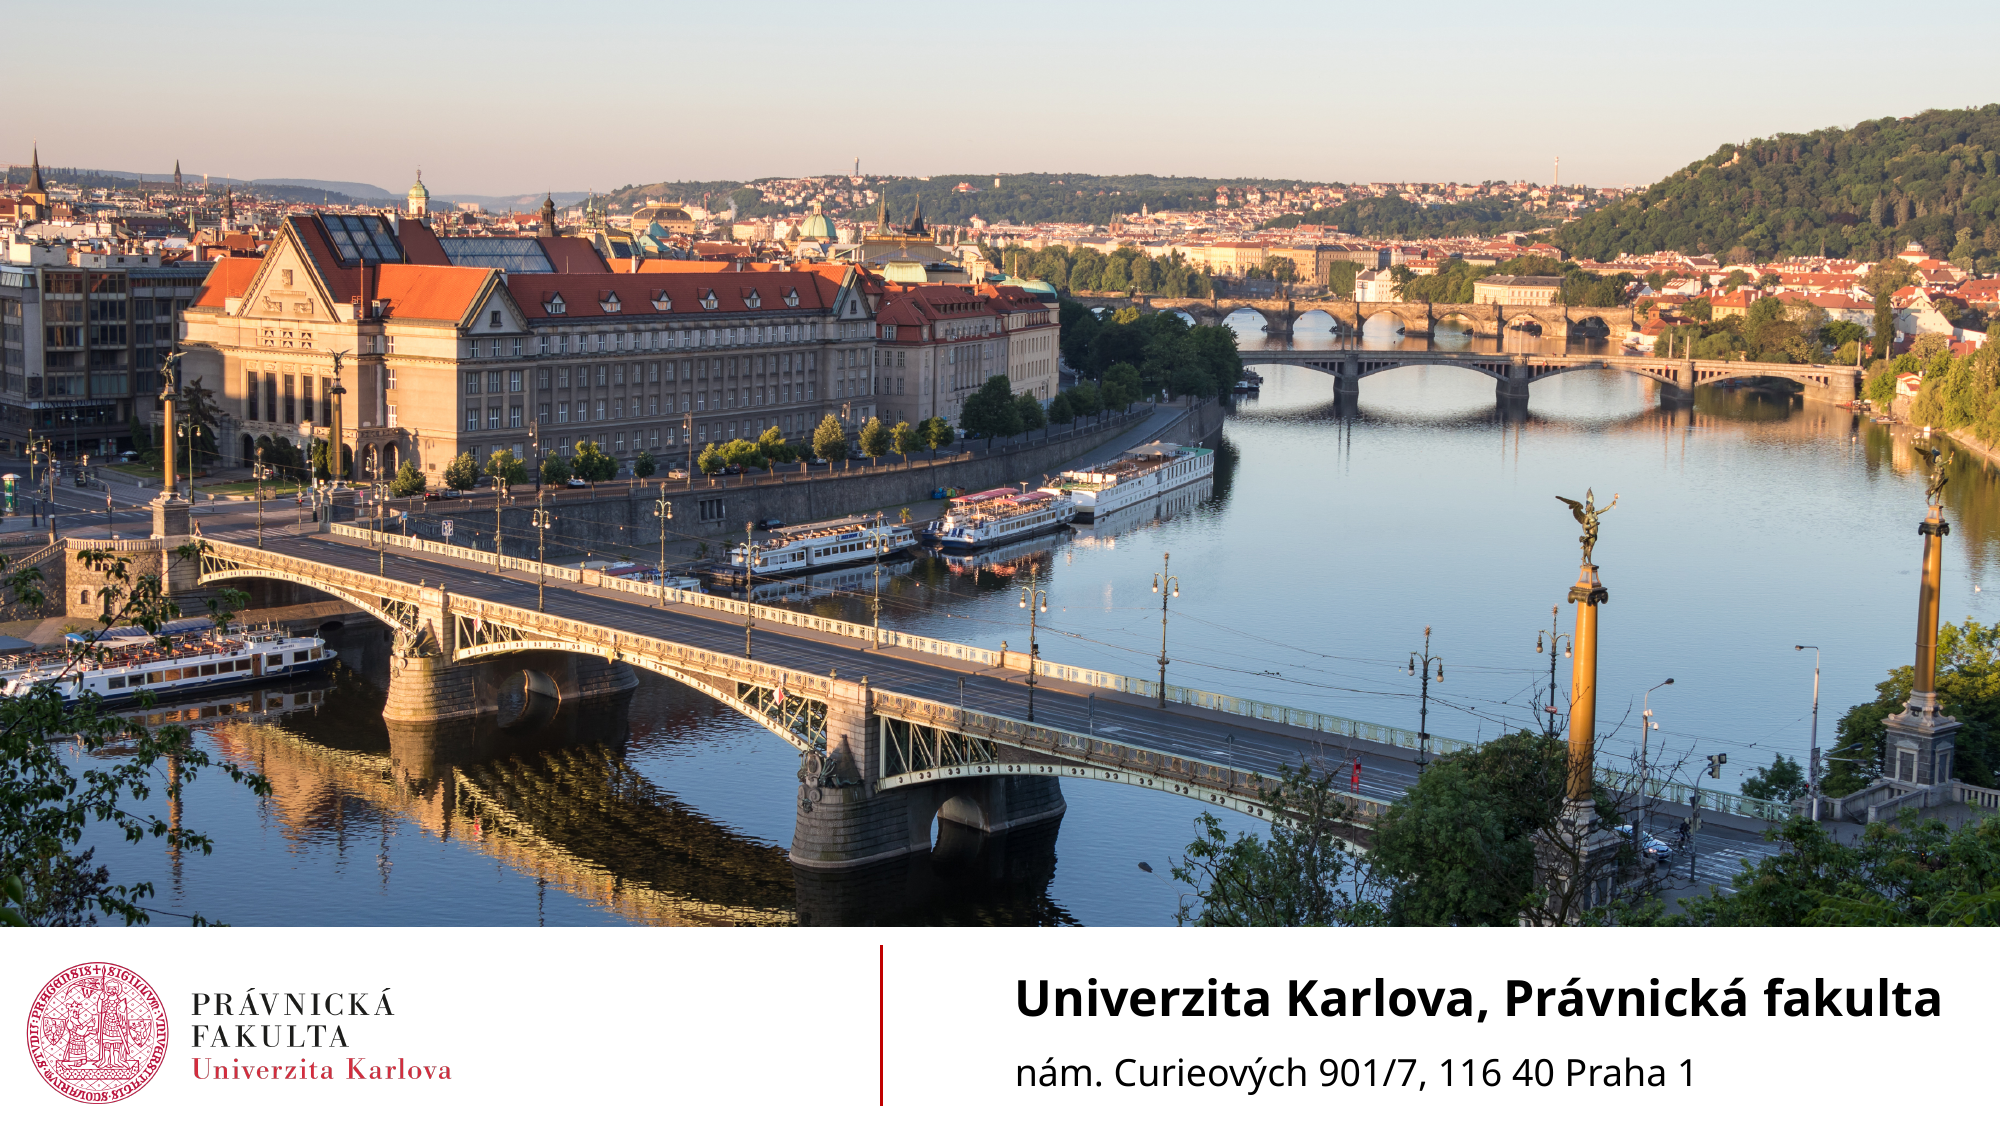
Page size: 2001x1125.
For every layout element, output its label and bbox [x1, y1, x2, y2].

picture [0, 0, 2000, 927]
picture [26, 962, 452, 1104]
